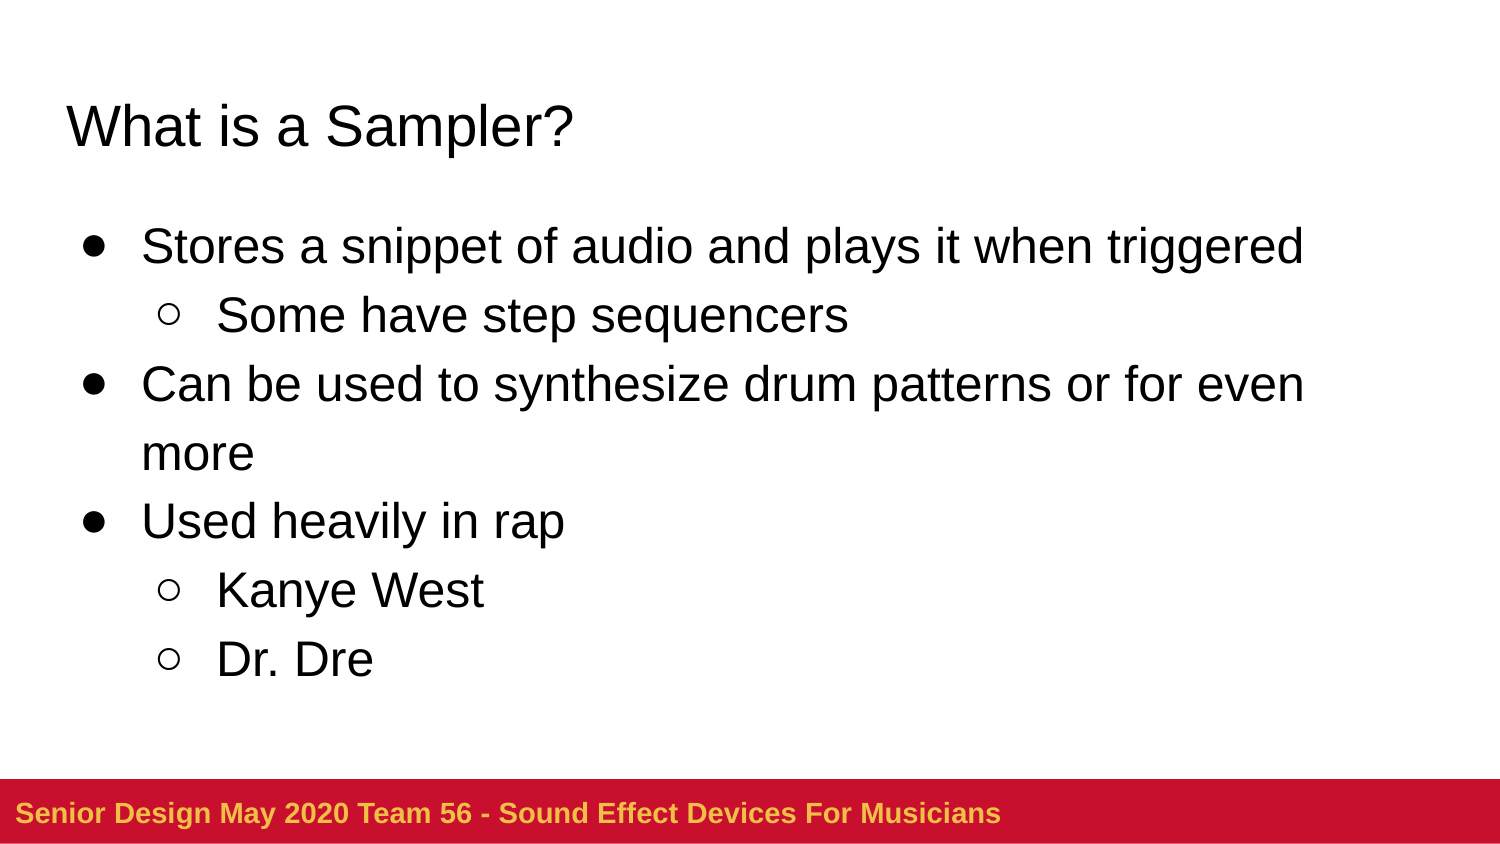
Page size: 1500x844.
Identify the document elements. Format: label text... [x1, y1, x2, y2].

list Stores a snippet of audio and plays it when triggered Some have step sequencers Can be used to synthesize drum patterns or for even more Used heavily in rap Kanye West Dr. Dre [51, 189, 1449, 750]
title What is a Sampler? [51, 72, 1449, 167]
